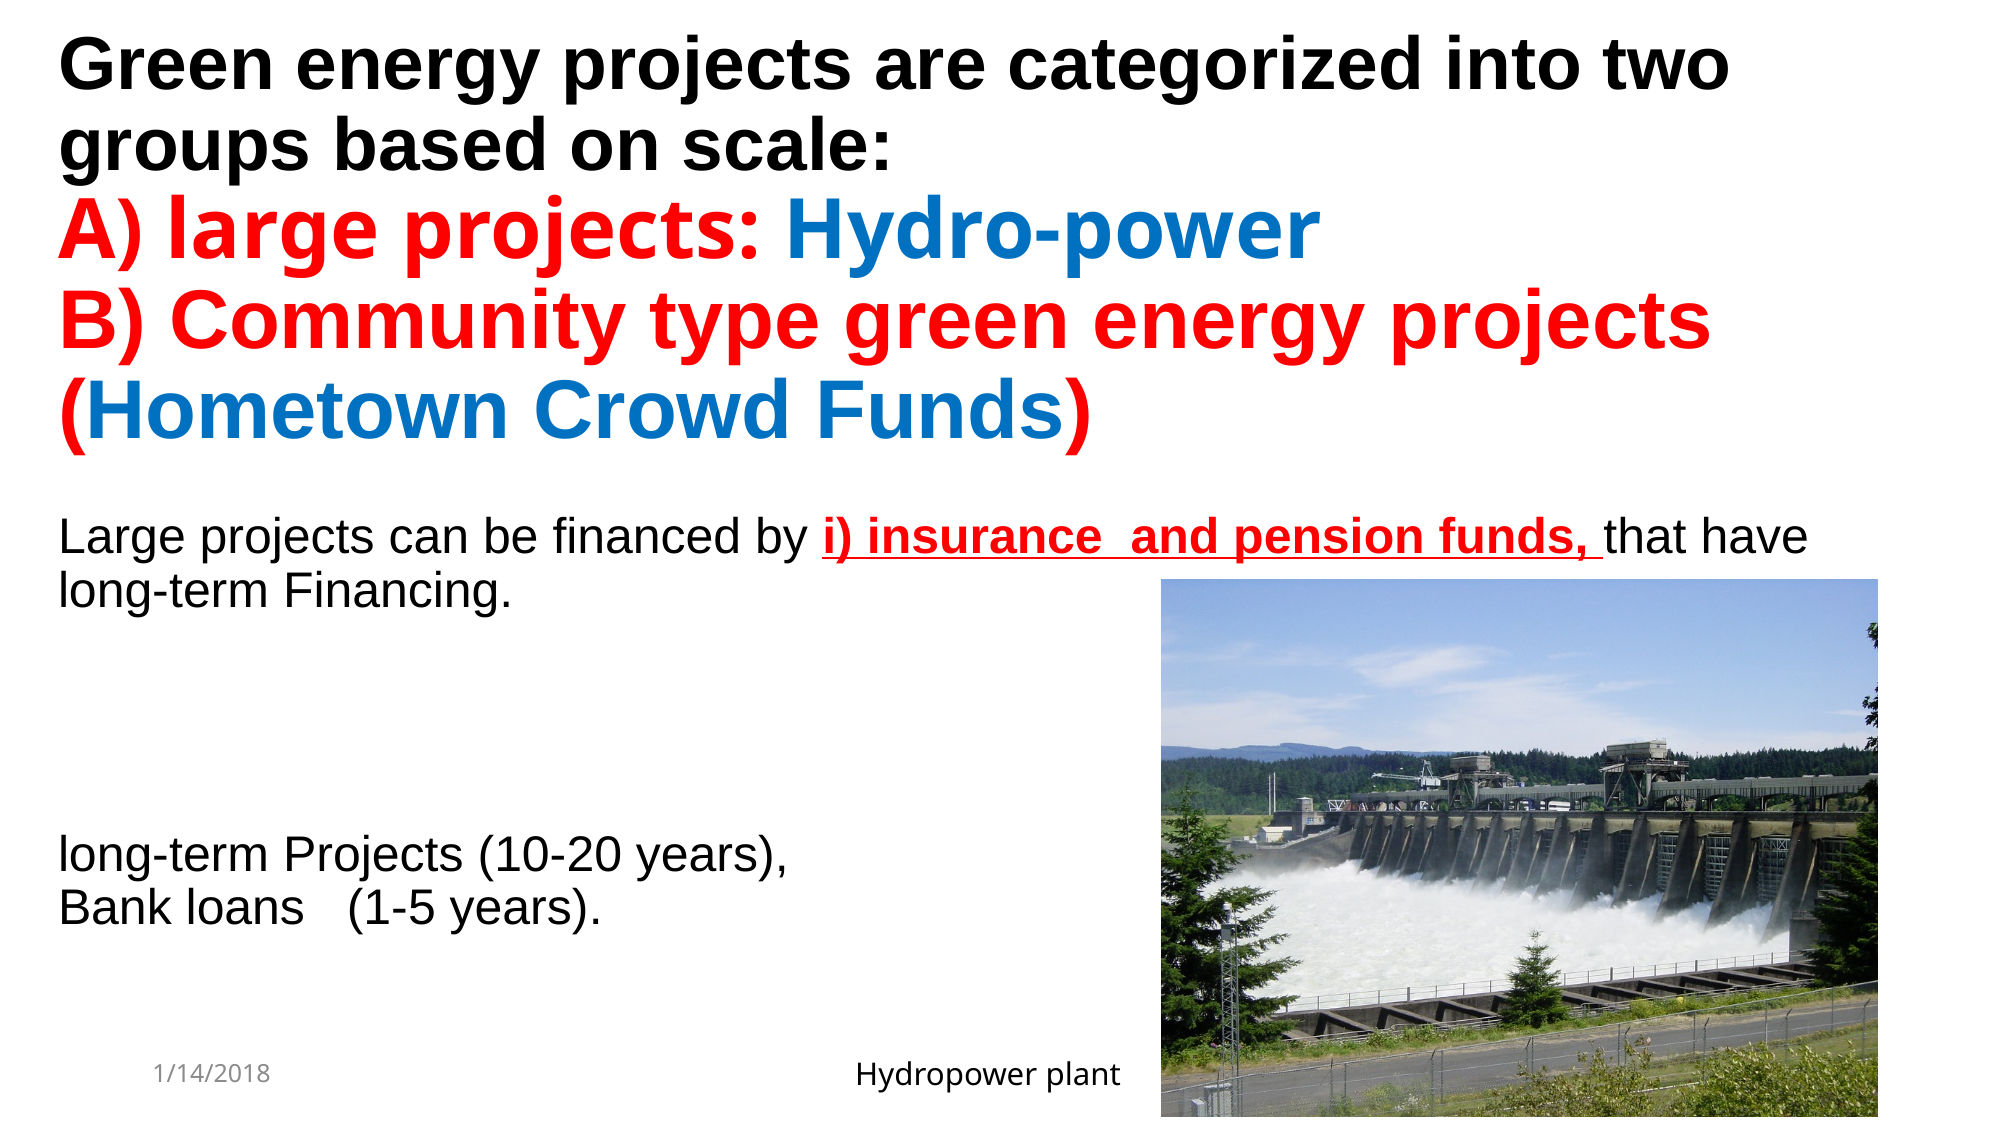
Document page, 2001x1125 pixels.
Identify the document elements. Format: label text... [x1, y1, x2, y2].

text_box long-term Projects (10-20 years), Bank loans (1-5 years). [43, 746, 1085, 964]
title Green energy projects are categorized into two groups based on scale: A) large projects: Hydro-power B) Community type green energy projects (Hometown Crowd Funds) Large projects can be financed by i) insurance and pension funds, that have long-term Financing. [43, 270, 1934, 488]
text_box Hydropower plant [746, 1046, 1161, 1099]
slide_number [137, 1042, 588, 1103]
picture [1161, 579, 1878, 1117]
